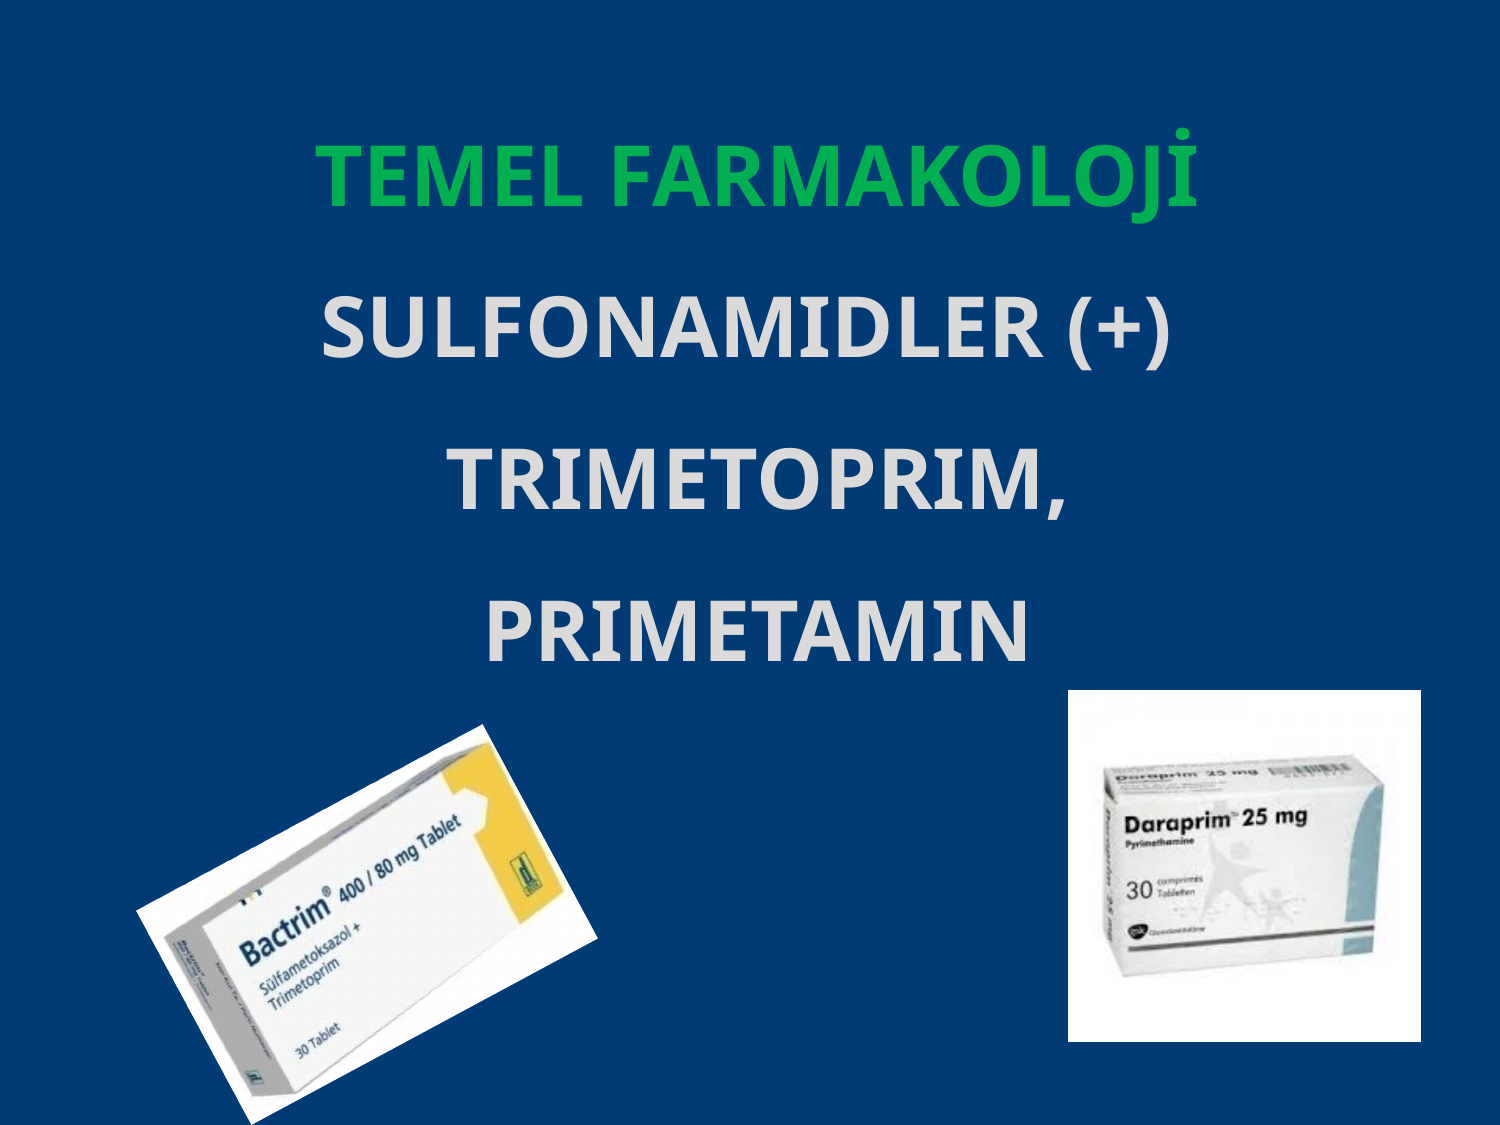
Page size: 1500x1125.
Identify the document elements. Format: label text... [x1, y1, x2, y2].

picture [1068, 690, 1421, 1043]
picture [137, 724, 598, 1125]
text_box TEMEL FARMAKOLOJİ SulFONAMIDLer (+) TRIMETOPRIM, PRIMETAMIN [303, 65, 1212, 684]
